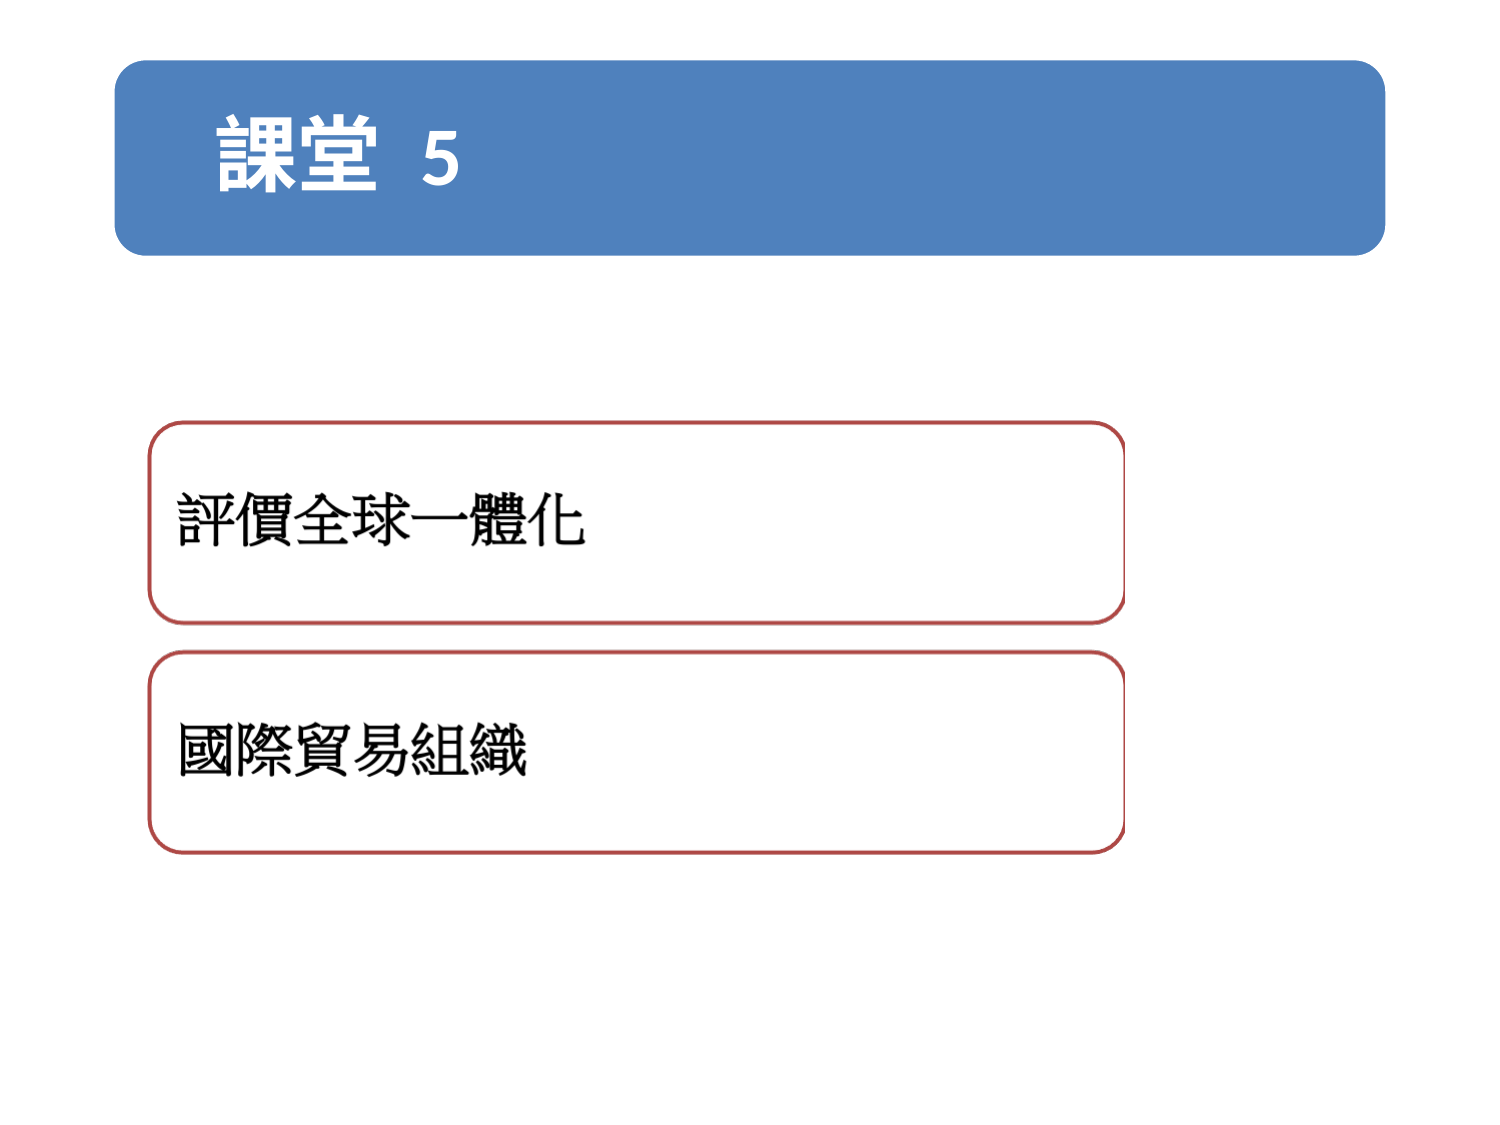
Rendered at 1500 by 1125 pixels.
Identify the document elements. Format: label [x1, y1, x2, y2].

picture [137, 385, 1126, 888]
text_box [112, 37, 1388, 279]
